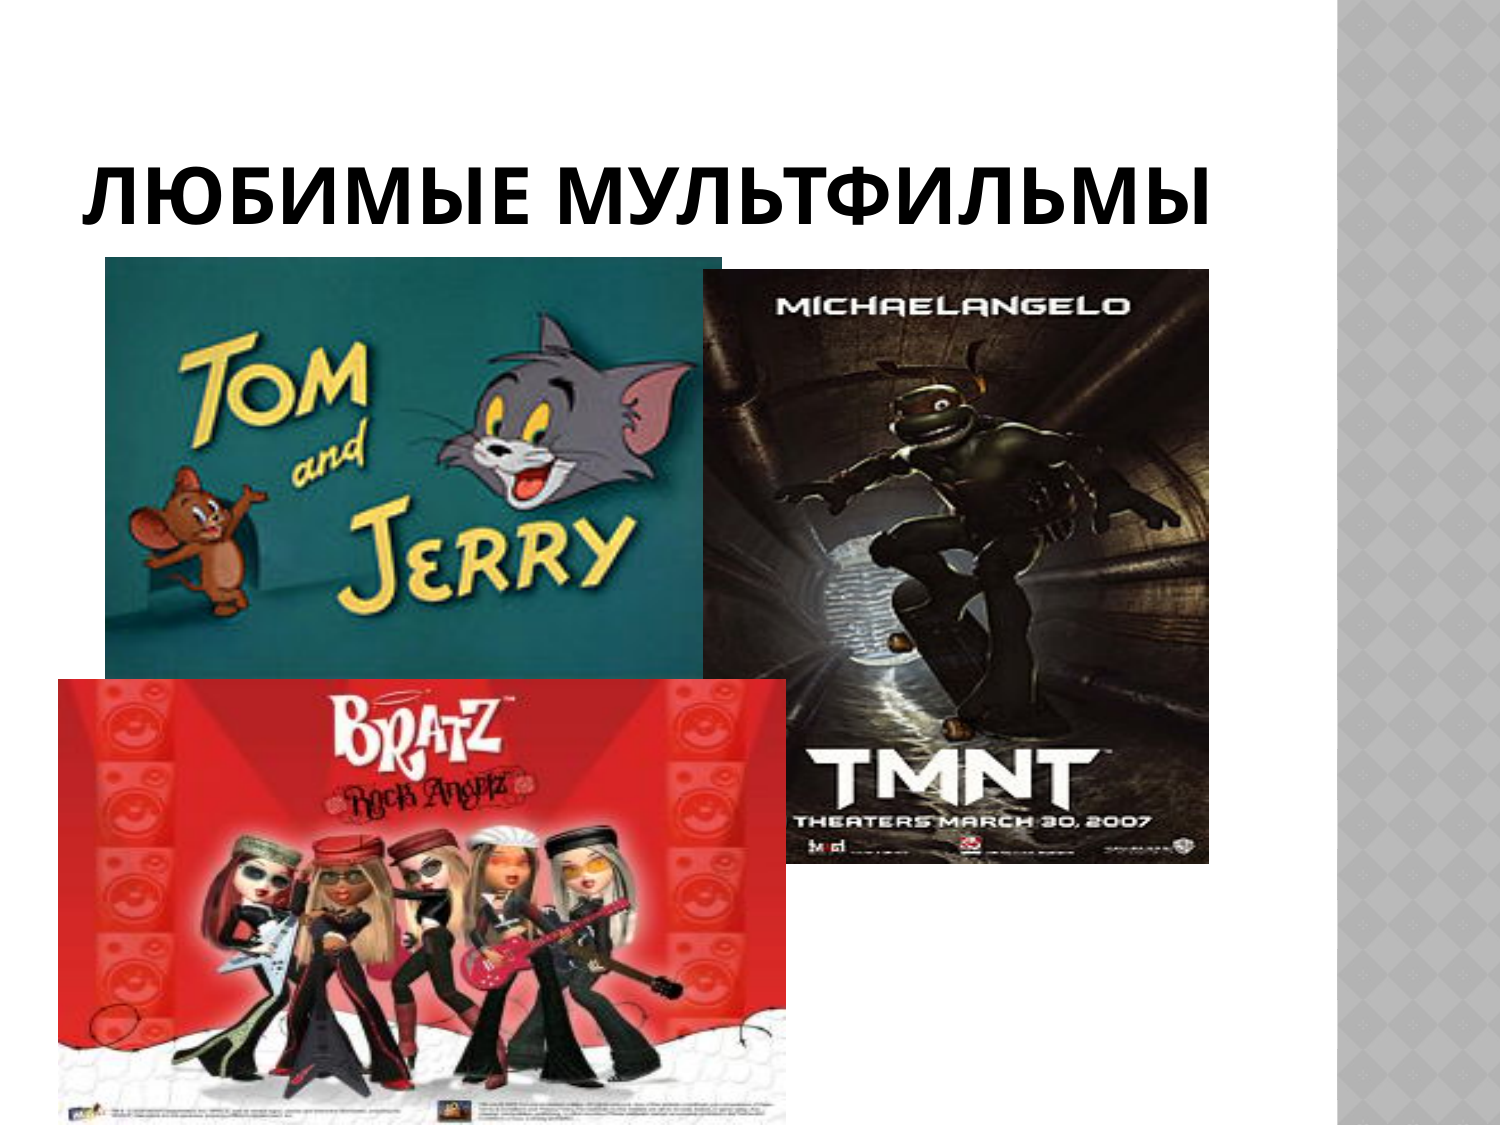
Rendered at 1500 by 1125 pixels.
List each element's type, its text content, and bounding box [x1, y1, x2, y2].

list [105, 257, 722, 678]
title Любимые мультфильмы [75, 52, 1263, 240]
picture [58, 269, 1209, 1125]
